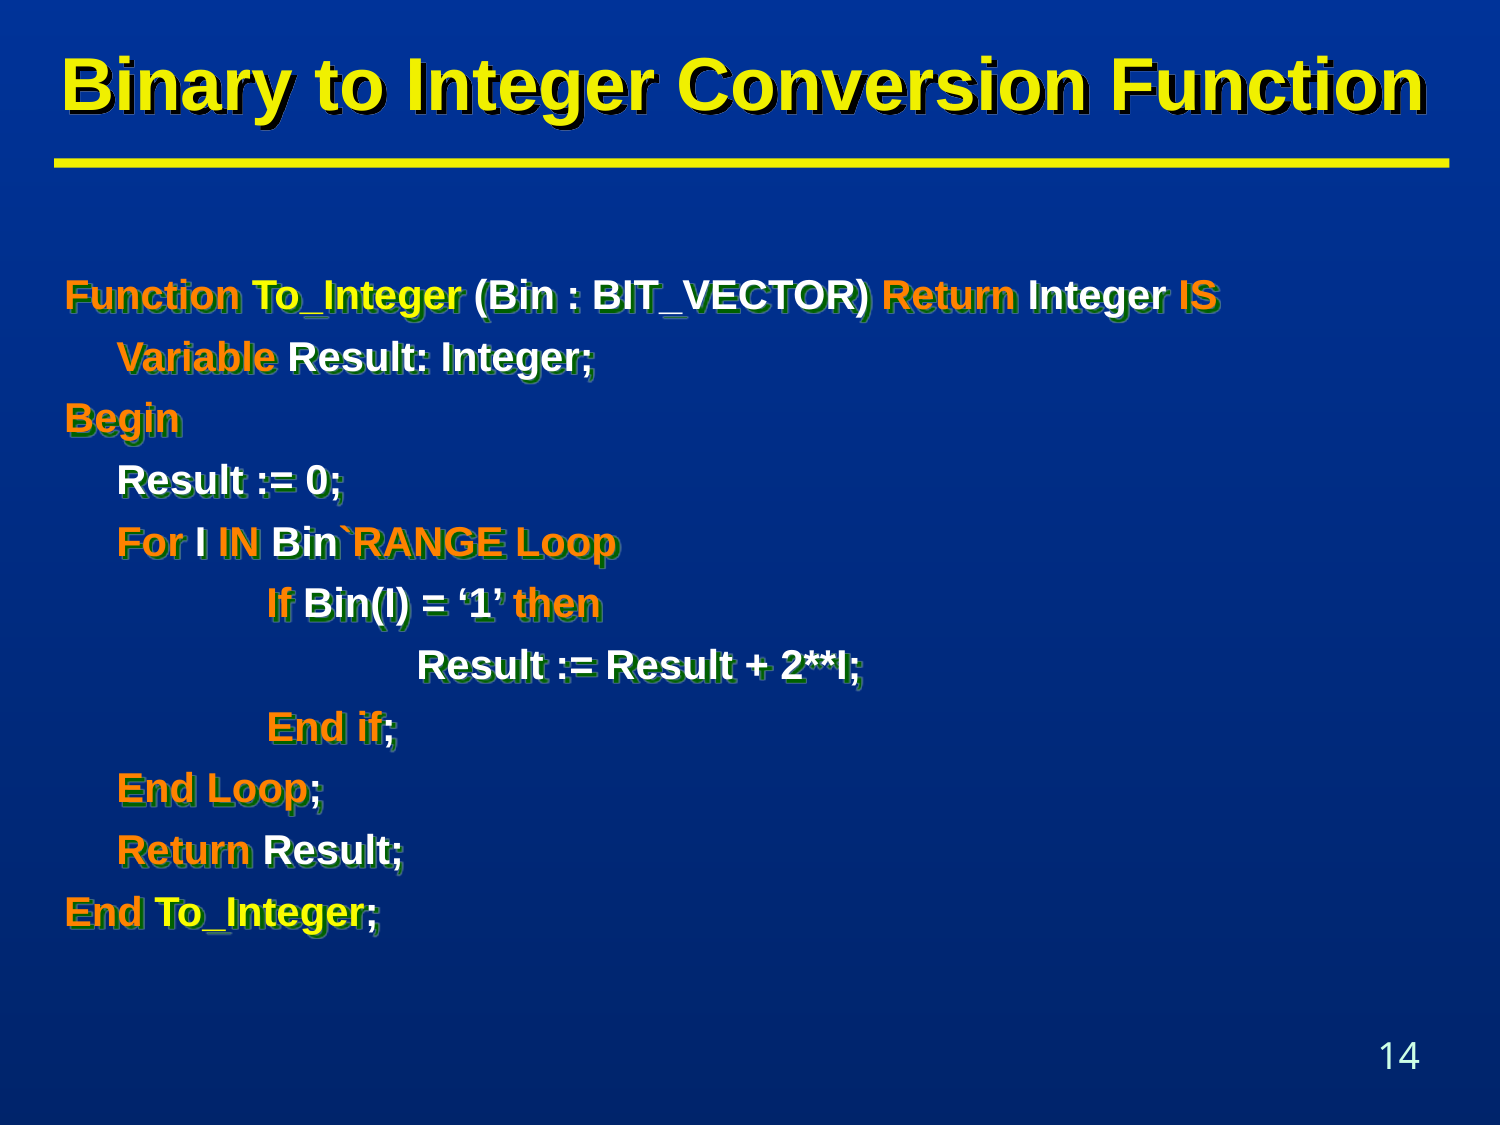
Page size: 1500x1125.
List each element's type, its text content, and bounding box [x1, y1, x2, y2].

title Binary to Integer Conversion Function [46, 33, 1455, 139]
list Function To_Integer (Bin : BIT_VECTOR) Return Integer IS Variable Result: Integer; Begin Result := 0; For I IN Bin`RANGE Loop If Bin(I) = ‘1’ then Result := Result + 2**I; End if; End Loop; Return Result; End To_Integer; [50, 200, 1449, 1079]
